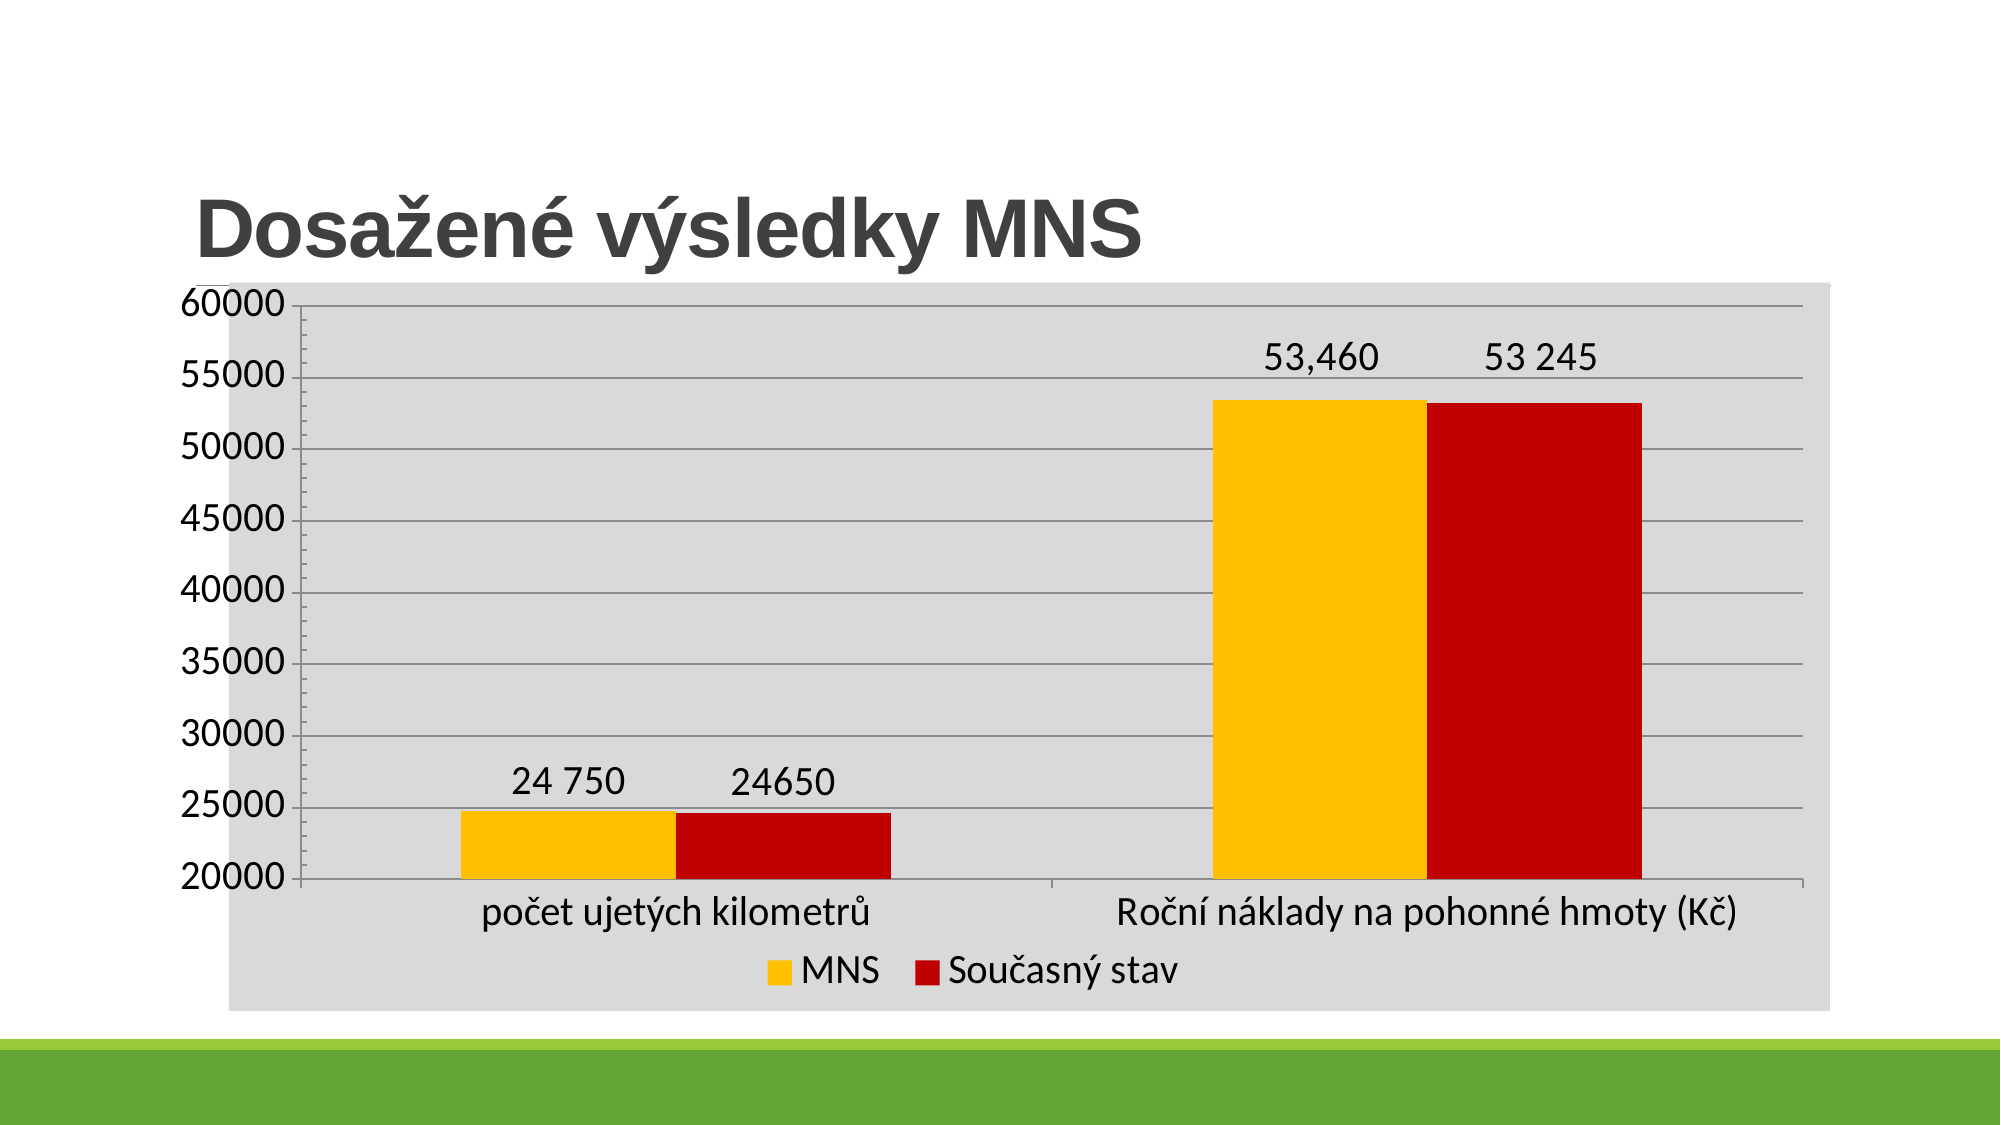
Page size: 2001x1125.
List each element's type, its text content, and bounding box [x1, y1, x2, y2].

chart [179, 282, 1831, 1012]
title Dosažené výsledky MNS [180, 47, 1830, 282]
